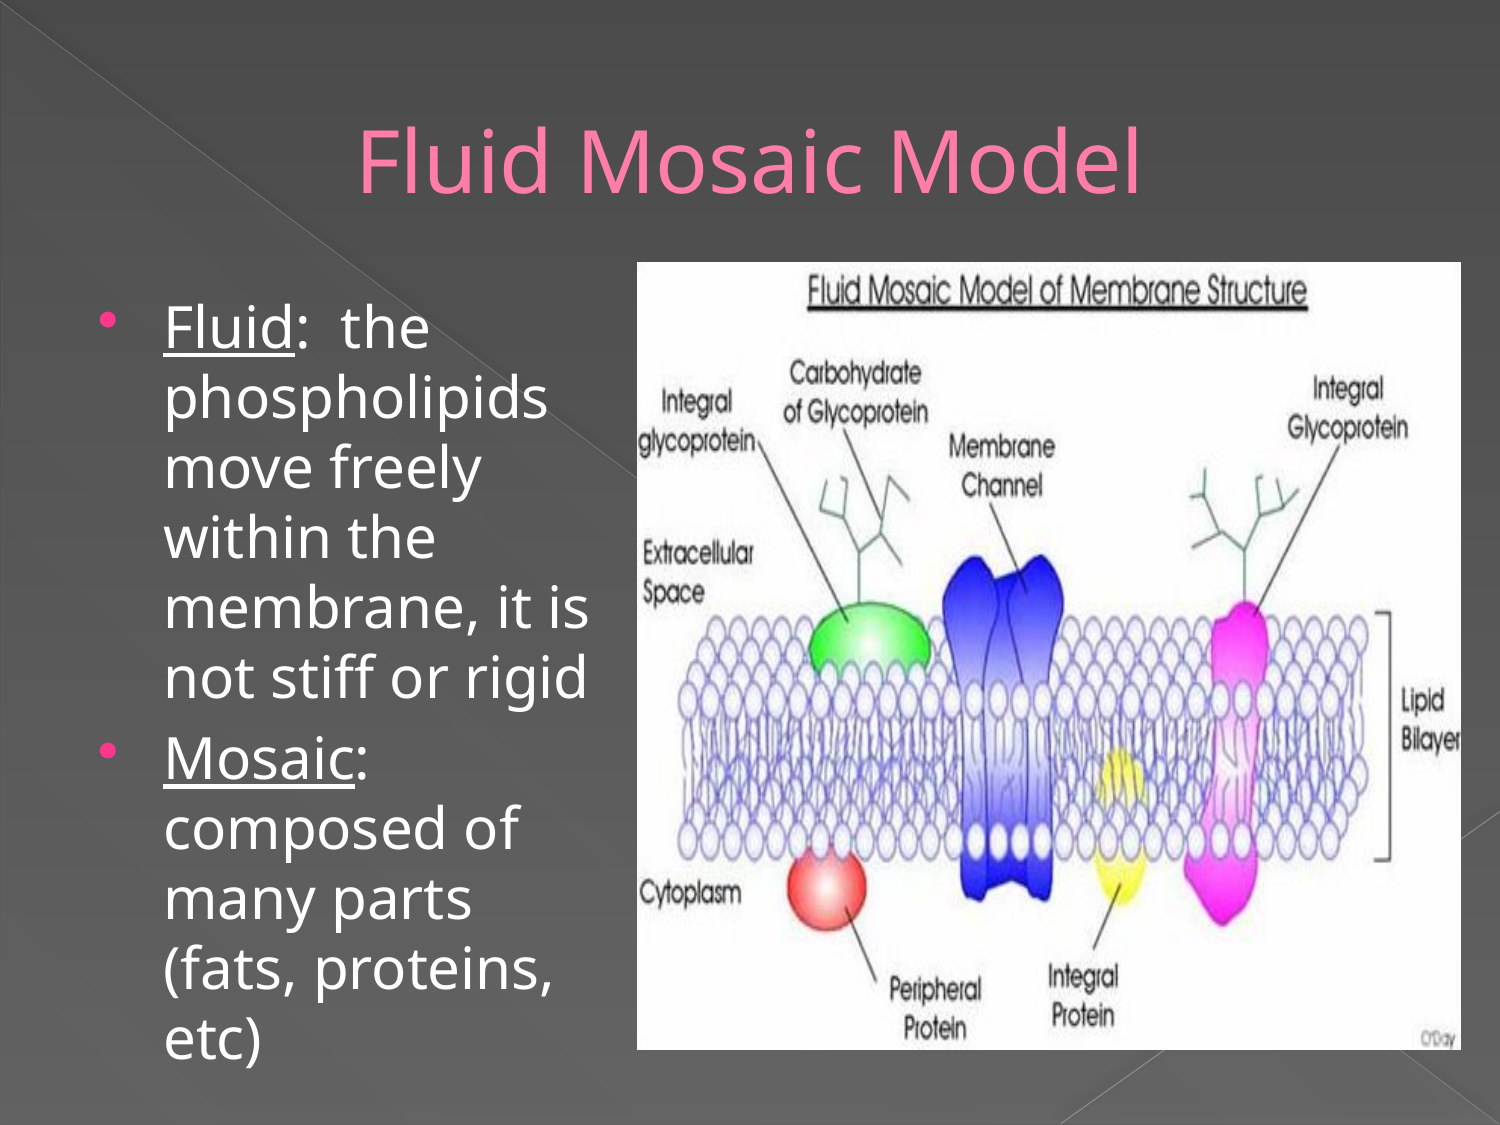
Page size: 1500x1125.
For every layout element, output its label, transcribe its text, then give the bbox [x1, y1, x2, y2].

title Fluid Mosaic Model [75, 43, 1425, 274]
picture [637, 262, 1462, 1051]
list Fluid: the phospholipids move freely within the membrane, it is not stiff or rigid Mosaic: composed of many parts (fats, proteins, etc) [75, 282, 627, 1025]
